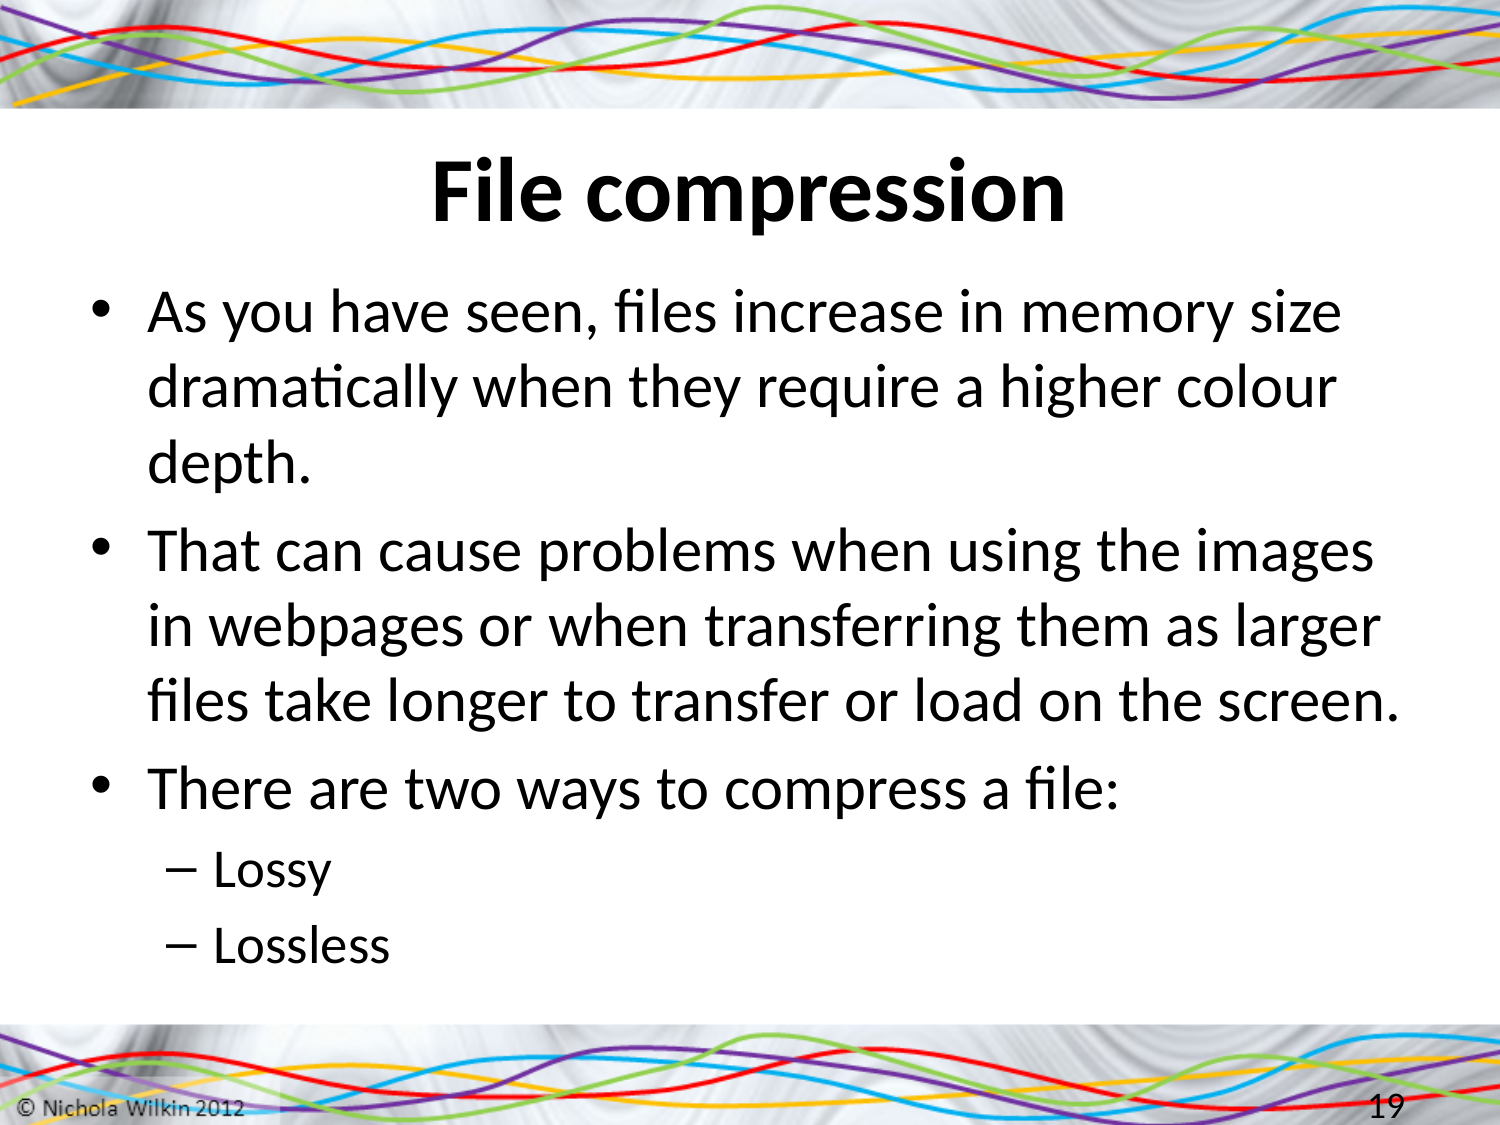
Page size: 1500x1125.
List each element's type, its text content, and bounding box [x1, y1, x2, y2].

picture [0, 0, 1500, 1125]
list As you have seen, files increase in memory size dramatically when they require a higher colour depth. That can cause problems when using the images in webpages or when transferring them as larger files take longer to transfer or load on the screen. There are two ways to compress a file: Lossy Lossless [75, 262, 1425, 1005]
title File compression [75, 113, 1425, 256]
slide_number 19 [1352, 1074, 1465, 1125]
